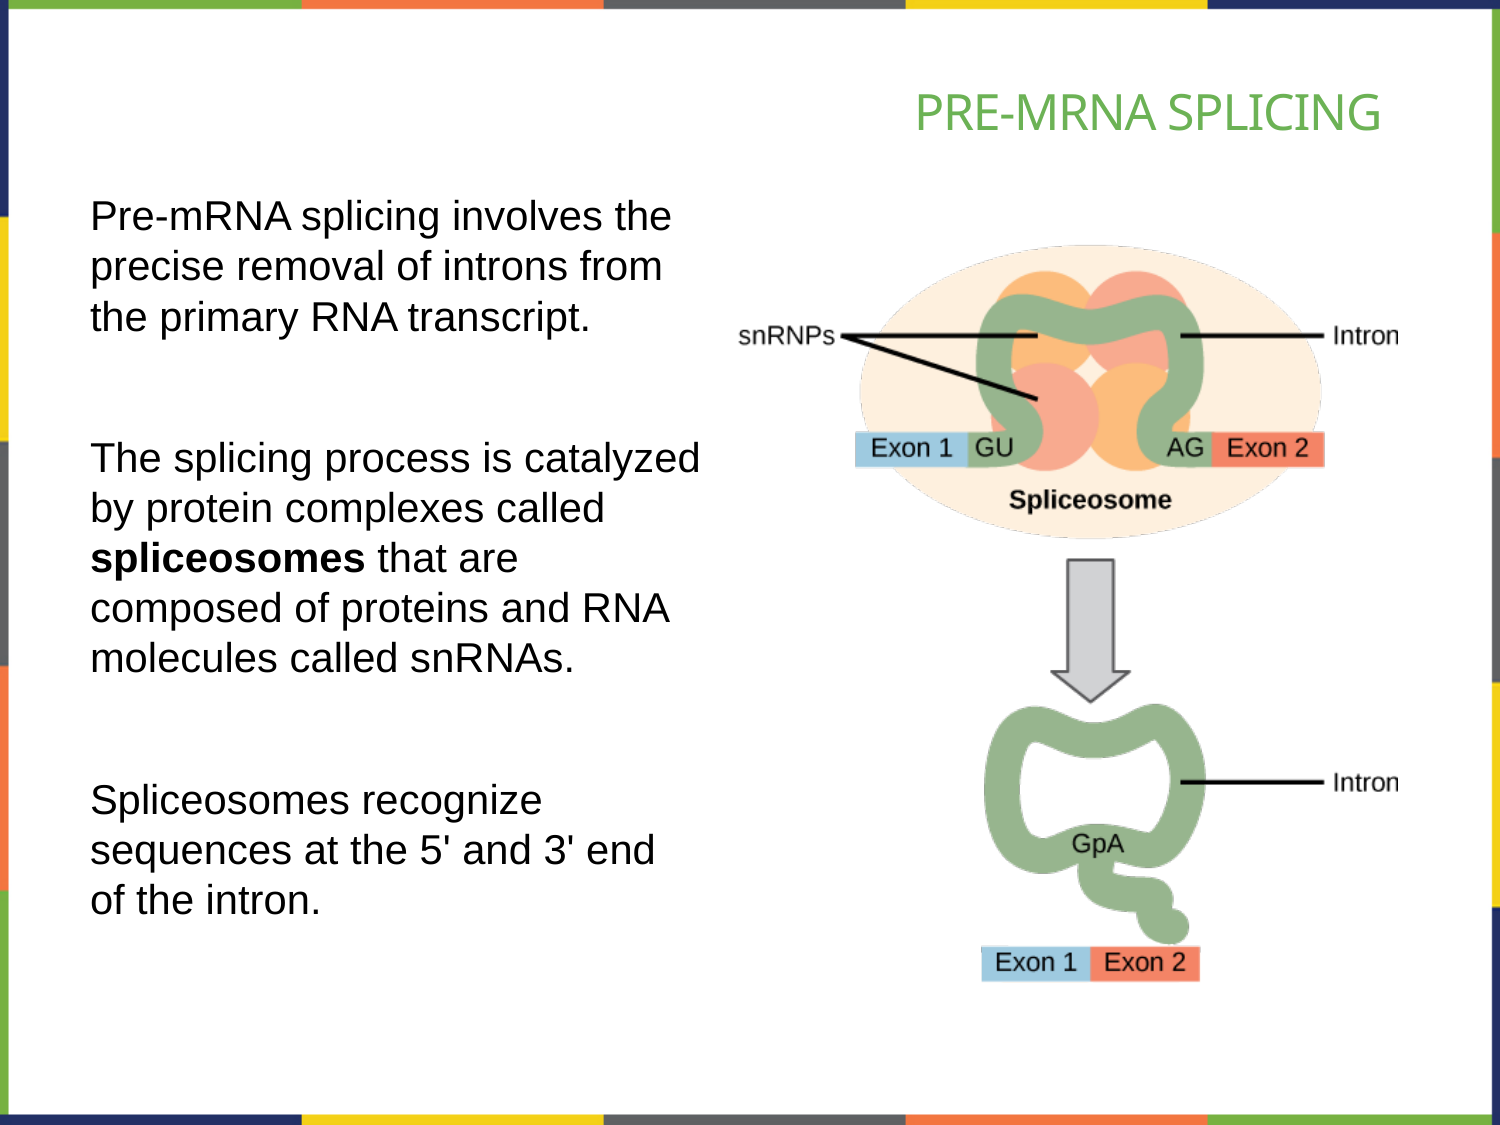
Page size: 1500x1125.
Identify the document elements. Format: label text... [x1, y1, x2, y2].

list Pre-mRNA splicing involves the precise removal of introns from the primary RNA transcript. The splicing process is catalyzed by protein complexes called spliceosomes that are composed of proteins and RNA molecules called snRNAs. Spliceosomes recognize sequences at the 5' and 3' end of the intron. [75, 181, 717, 1045]
title Pre-mRNA Splicing [75, 39, 1398, 148]
picture [0, 0, 1500, 1125]
